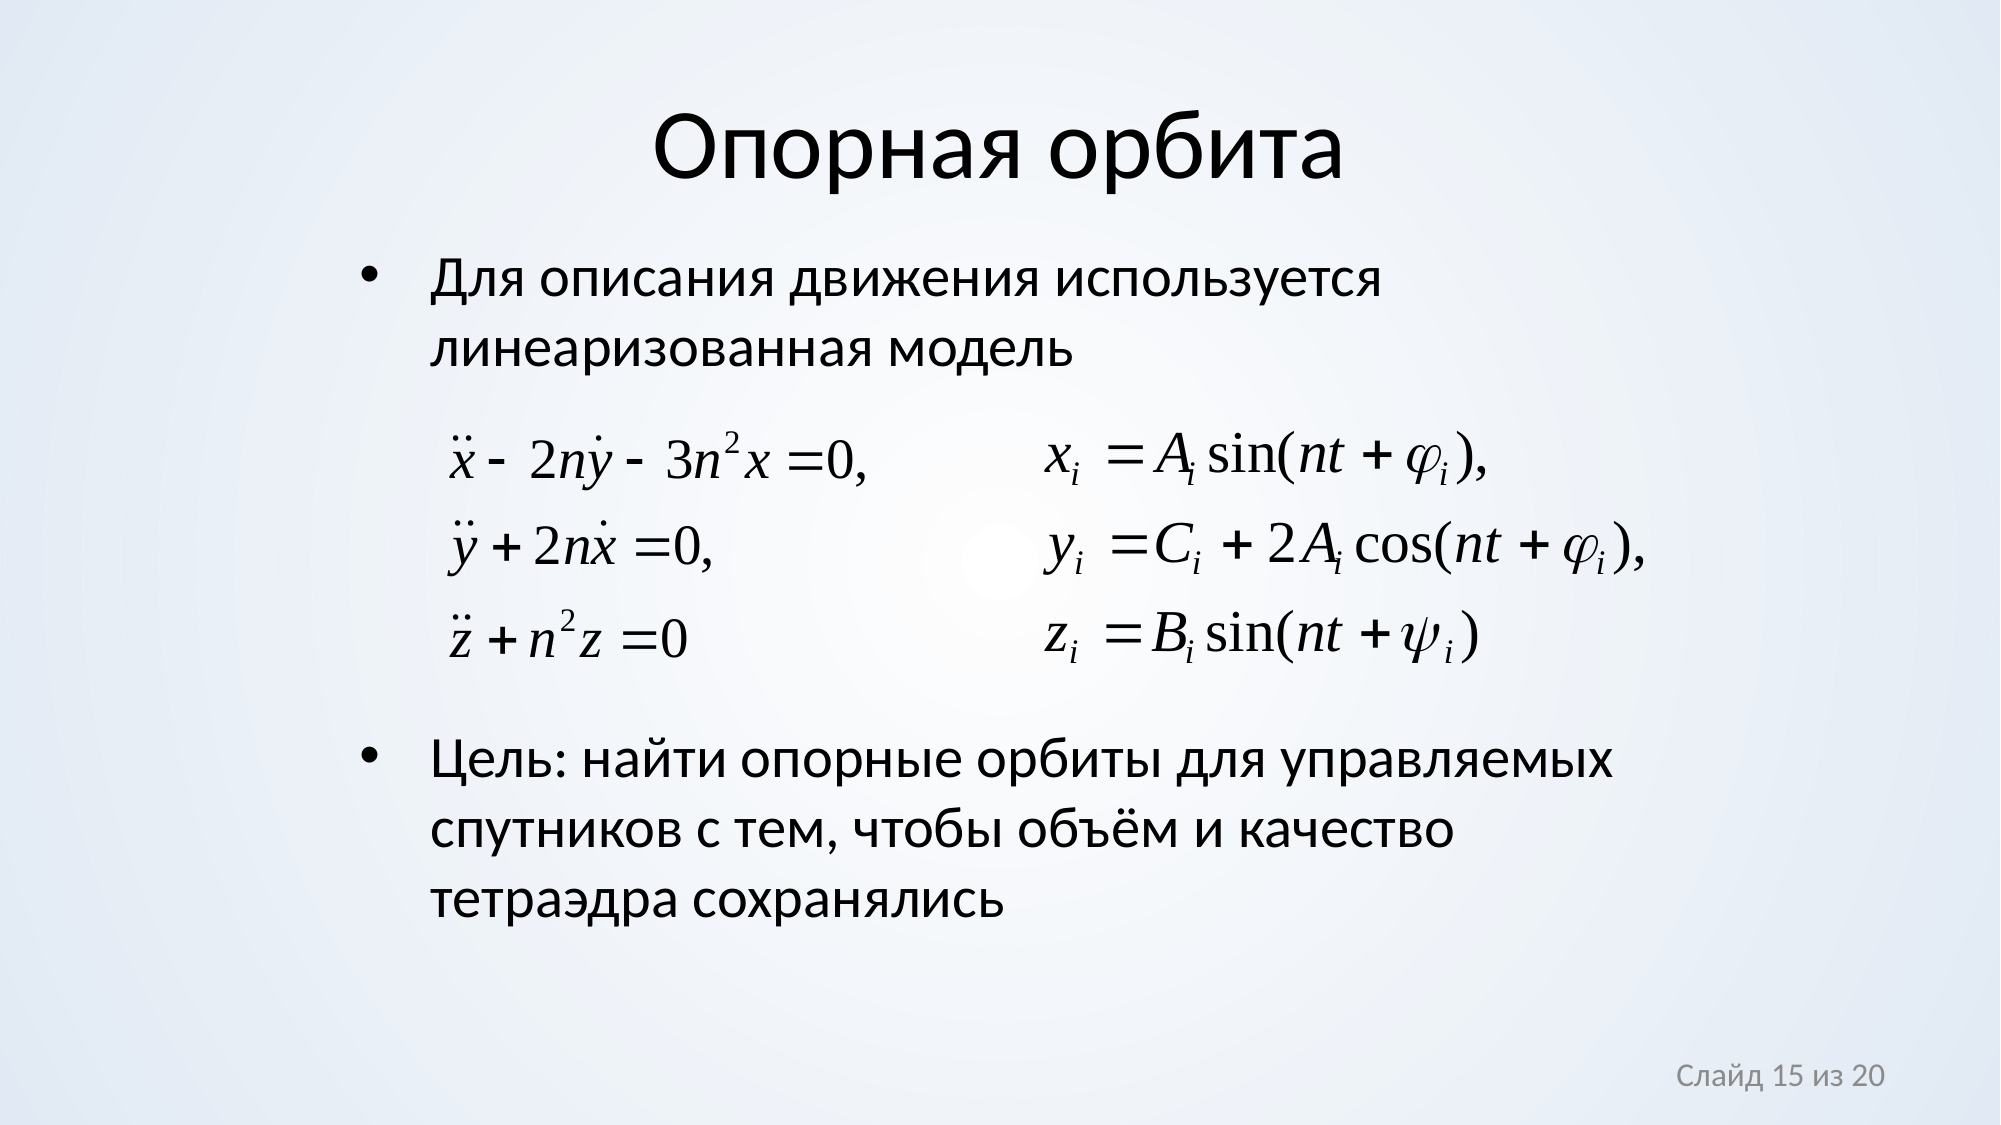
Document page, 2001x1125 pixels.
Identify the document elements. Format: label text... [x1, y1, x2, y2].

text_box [440, 417, 877, 667]
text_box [1034, 417, 1656, 678]
title Опорная орбита [99, 45, 1900, 233]
slide_number Слайд 15 из 20 [1433, 1042, 1900, 1103]
list Для описания движения используется линеаризованная модель Цель: найти опорные орбиты для управляемых спутников с тем, чтобы объём и качество тетраэдра сохранялись [344, 230, 1656, 944]
